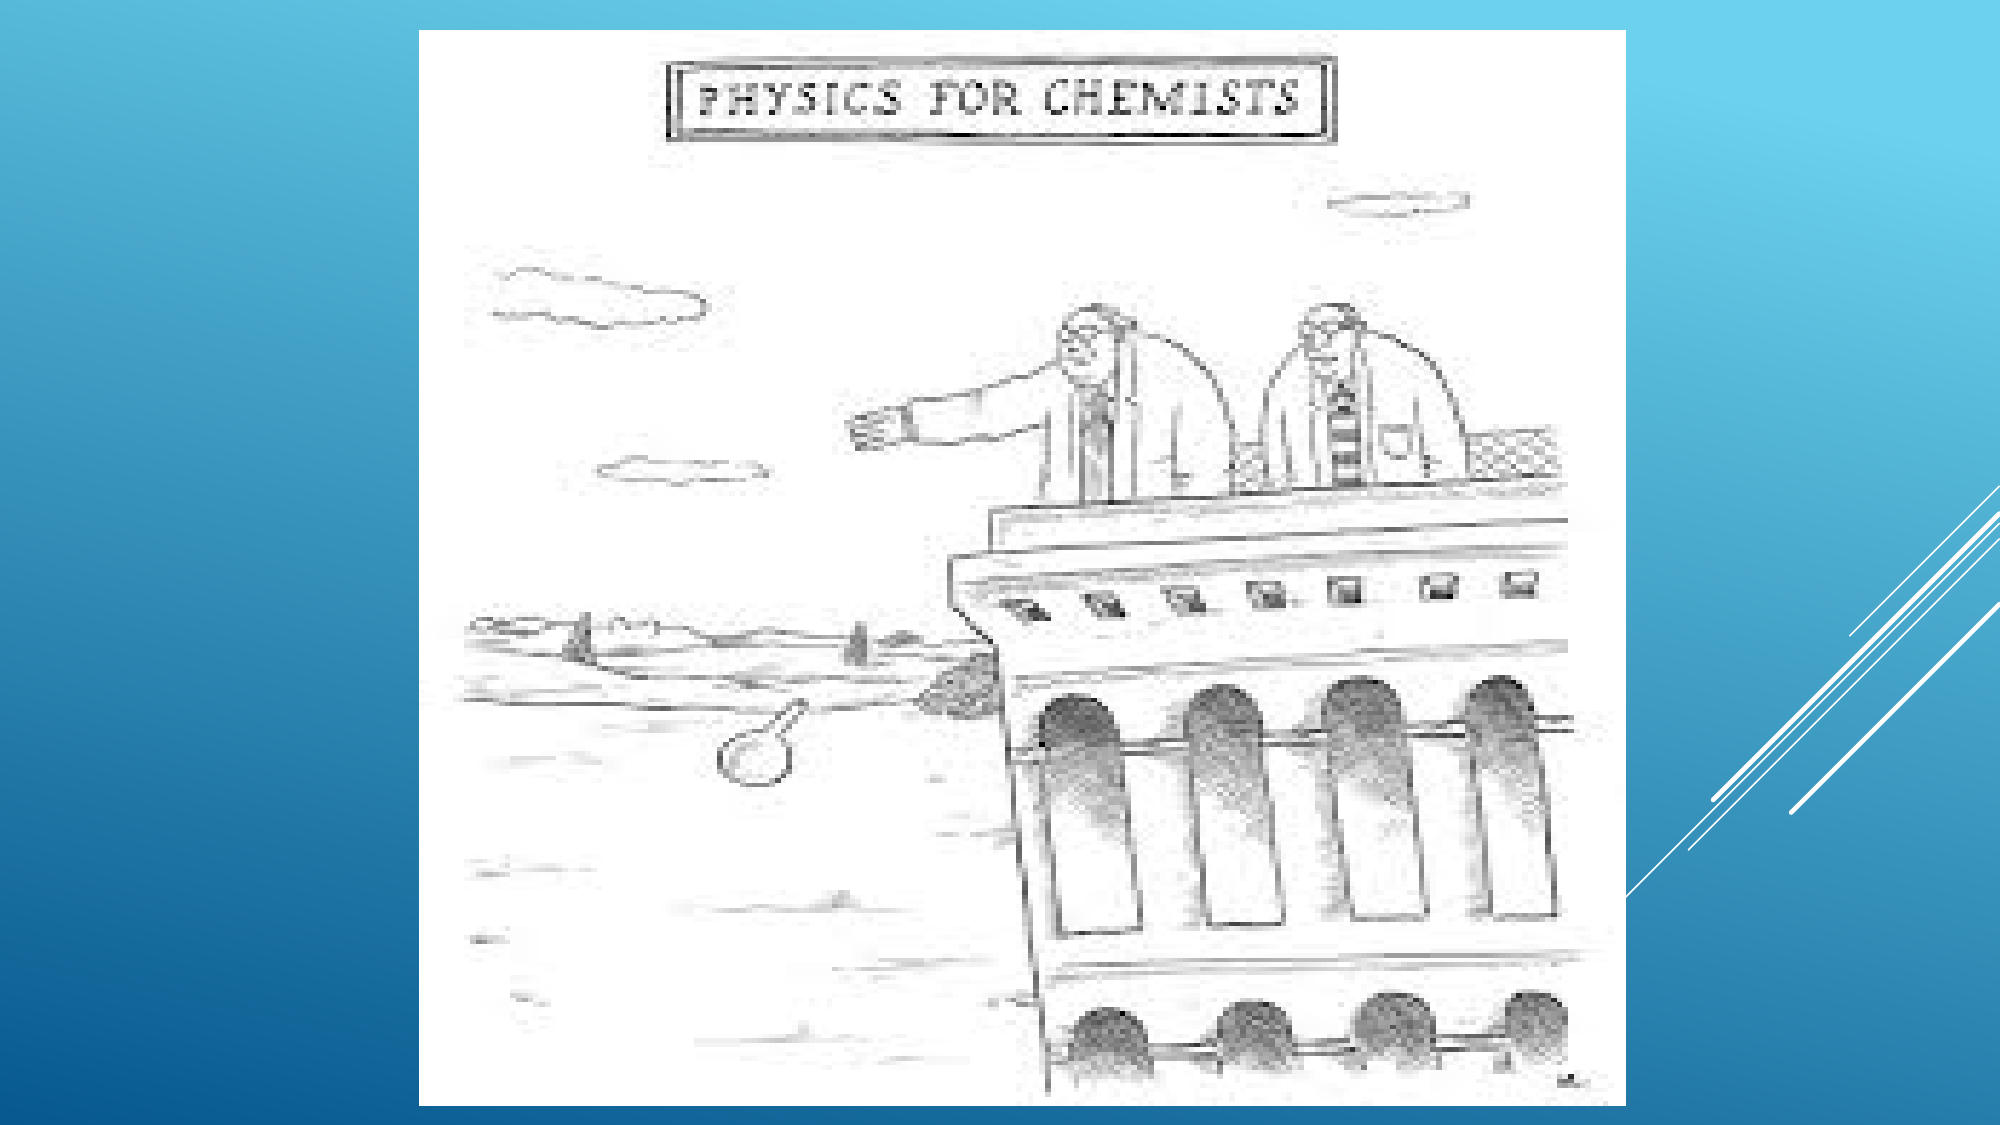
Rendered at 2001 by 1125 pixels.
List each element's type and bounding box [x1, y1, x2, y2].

picture [418, 30, 1626, 1106]
